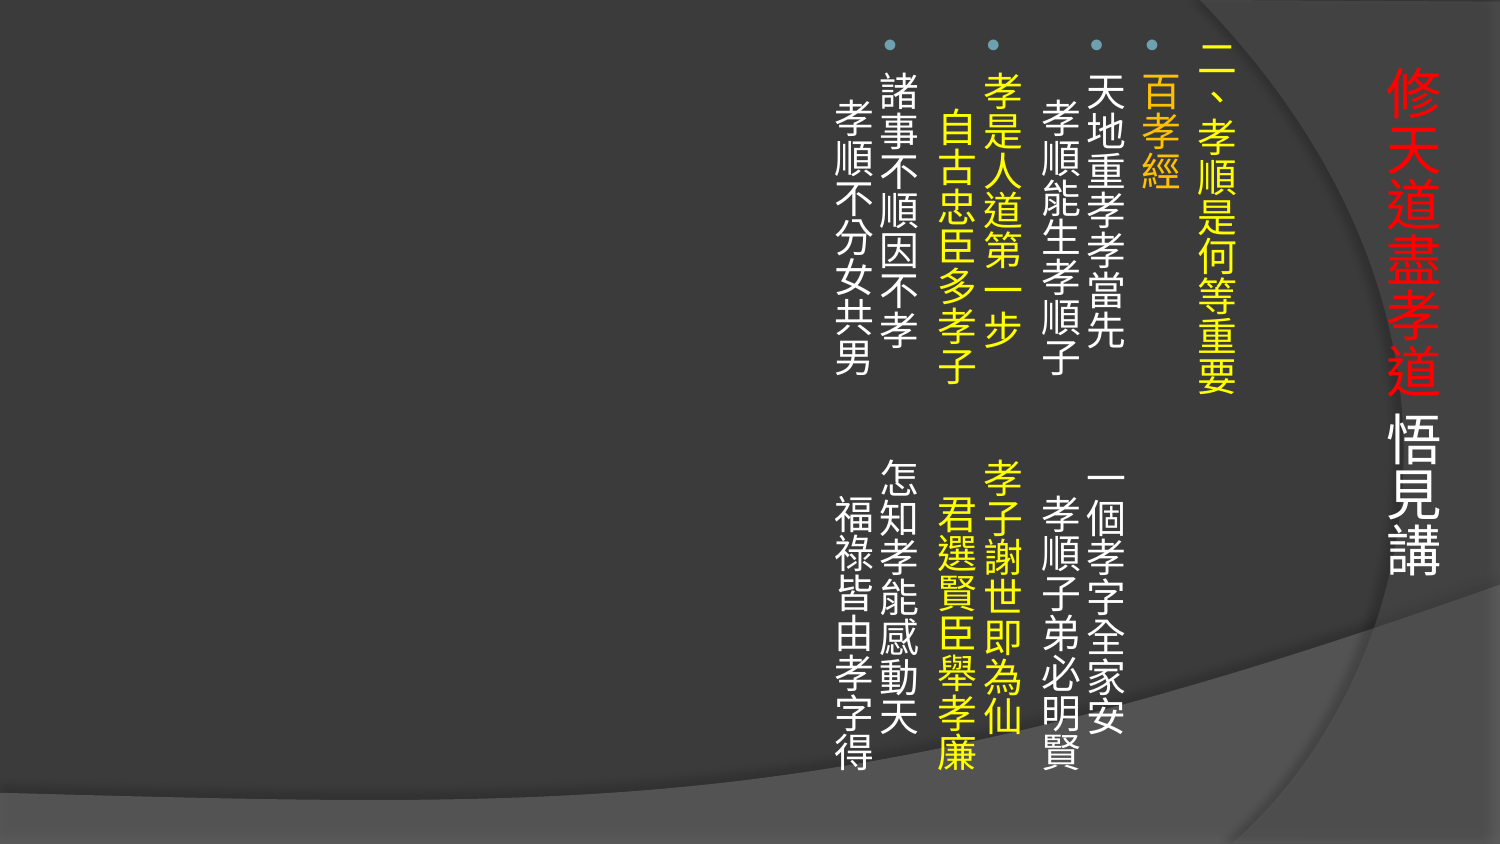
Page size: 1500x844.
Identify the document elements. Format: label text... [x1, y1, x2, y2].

title 修天道盡孝道 悟見講 [1353, 43, 1473, 812]
list 二、孝順是何等重要 百孝經 天地重孝孝當先 一個孝字全家安 孝順能生孝順子 孝順子弟必明賢 孝是人道第一步 孝子謝世即為仙 自古忠臣多孝子 君選賢臣舉孝廉 諸事不順因不孝 怎知孝能感動天 孝順不分女共男 福祿皆由孝字得 [29, 20, 1353, 824]
